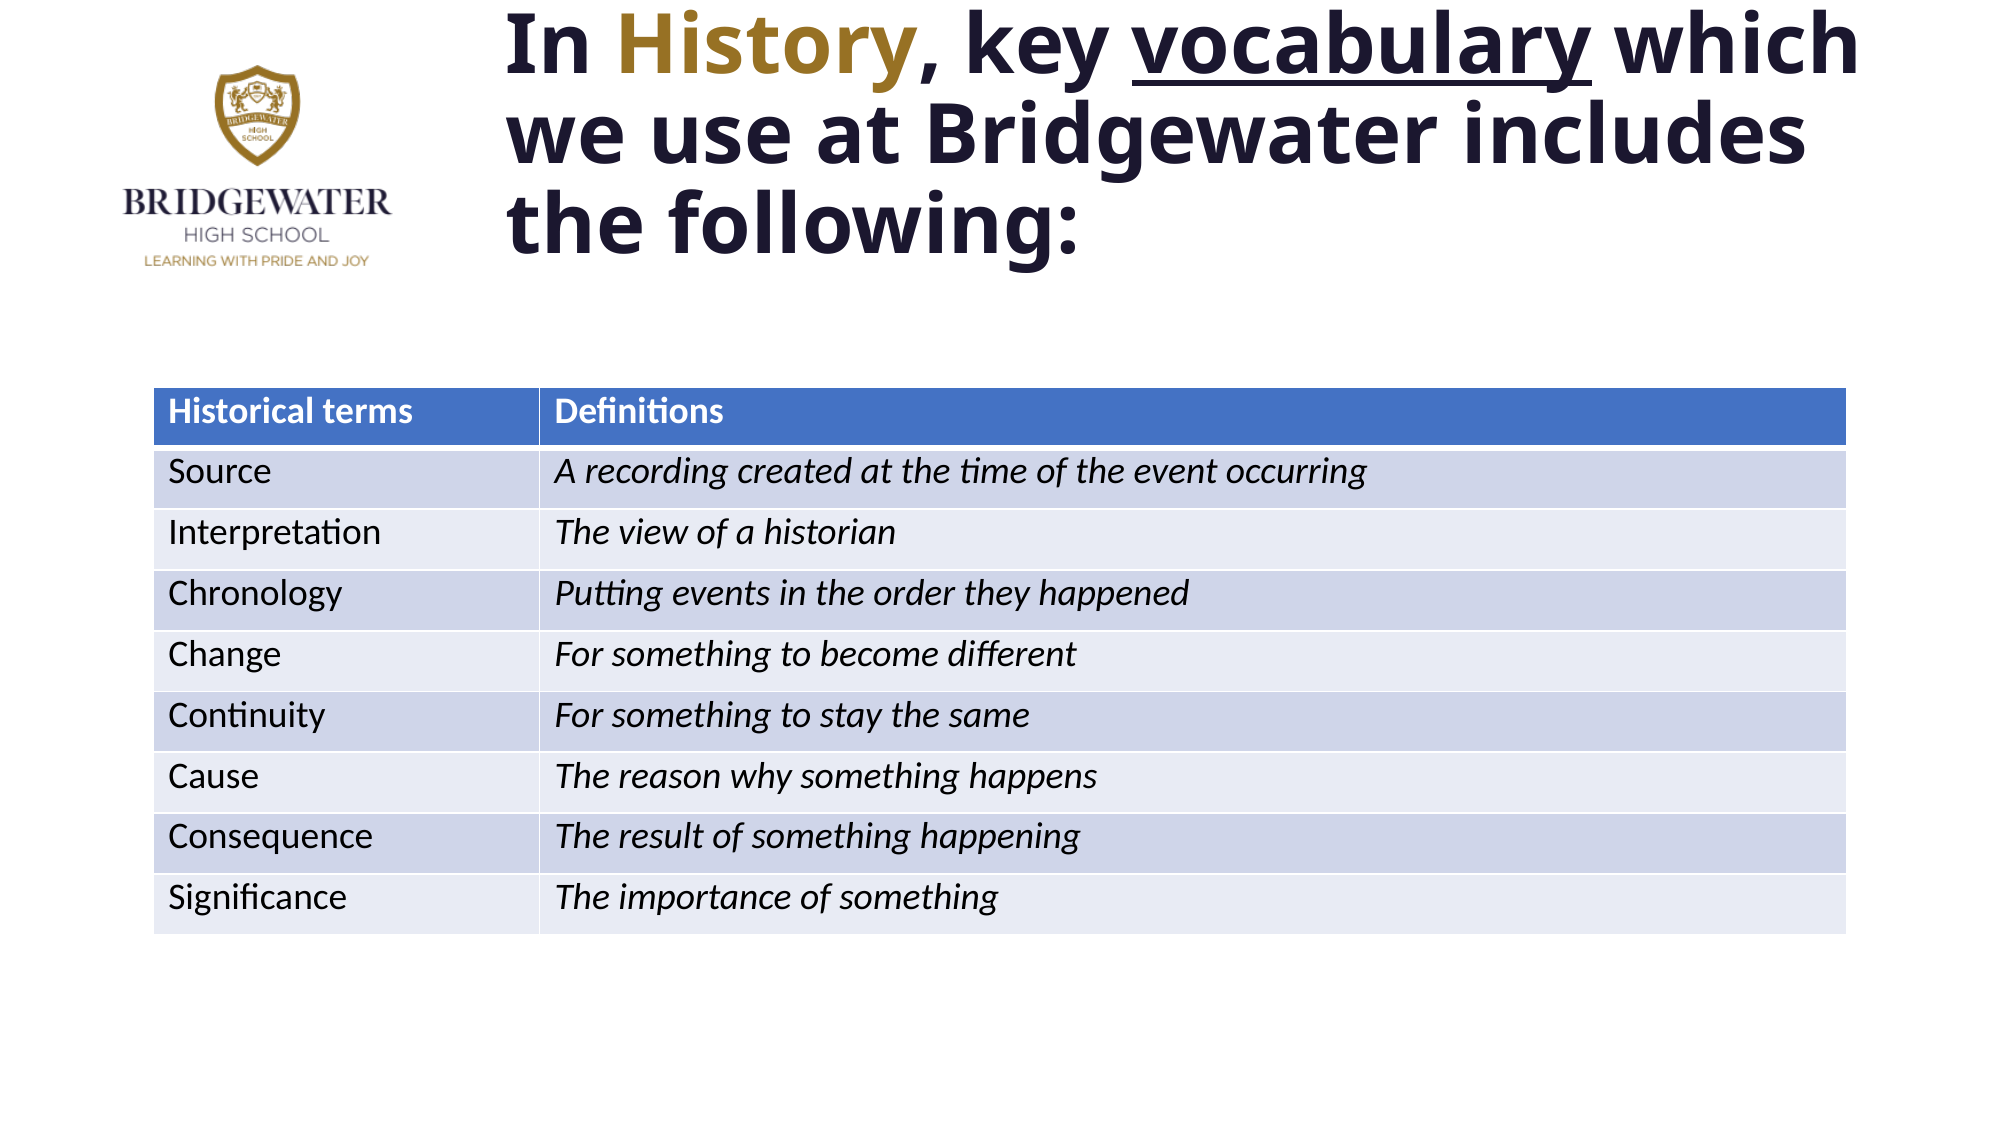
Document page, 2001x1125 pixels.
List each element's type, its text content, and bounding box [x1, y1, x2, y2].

table_cell Cause [154, 753, 539, 812]
table_cell The importance of something [540, 875, 1846, 934]
table_cell Continuity [154, 692, 539, 751]
table_cell Consequence [154, 814, 539, 873]
table_cell The reason why something happens [540, 753, 1846, 812]
table_cell Source [154, 451, 539, 508]
table_cell The view of a historian [540, 510, 1846, 569]
table_cell For something to become different [540, 632, 1846, 691]
table_header Historical terms [154, 388, 539, 445]
table_cell Significance [154, 875, 539, 934]
table_cell Change [154, 632, 539, 691]
table_cell Putting events in the order they happened [540, 571, 1846, 630]
table_cell A recording created at the time of the event occurring [540, 451, 1846, 508]
table_cell The result of something happening [540, 814, 1846, 873]
table_cell Chronology [154, 571, 539, 630]
table_cell Interpretation [154, 510, 539, 569]
text_box In History, key vocabulary which we use at Bridgewater includes the following: [491, 31, 1976, 279]
table_cell For something to stay the same [540, 692, 1846, 751]
table_header Definitions [540, 388, 1846, 445]
